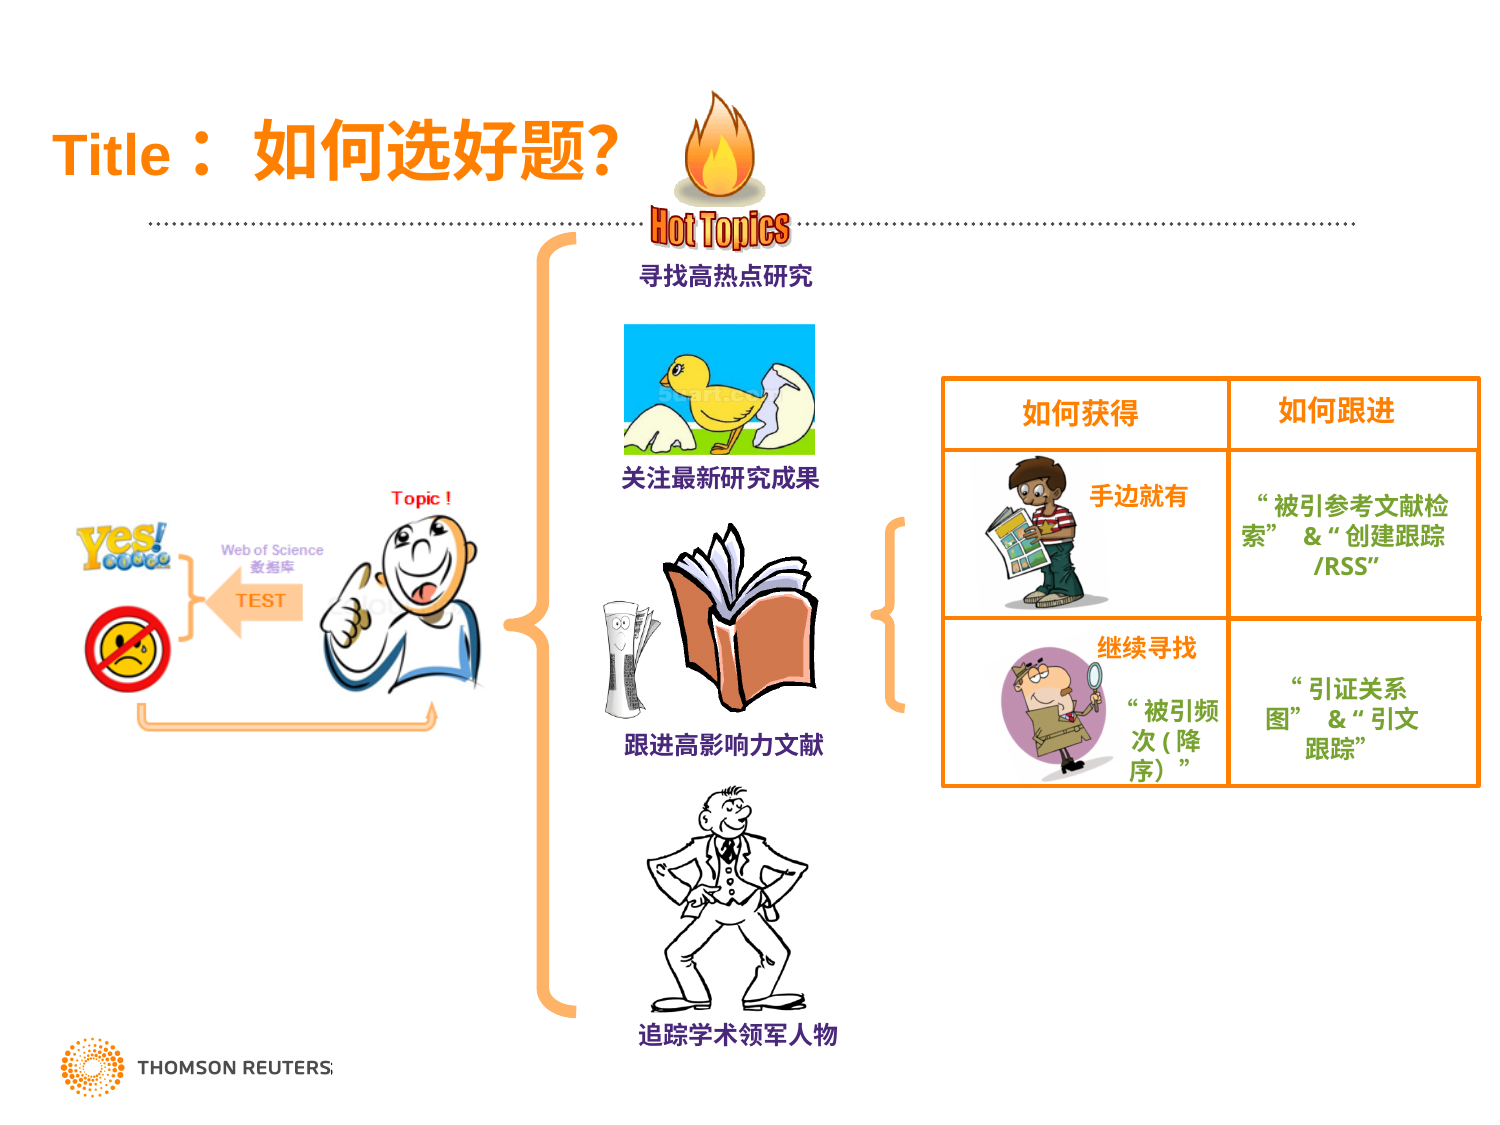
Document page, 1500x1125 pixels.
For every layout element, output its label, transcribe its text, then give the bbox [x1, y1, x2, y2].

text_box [581, 87, 866, 768]
picture [60, 1037, 333, 1125]
text_box [874, 520, 905, 710]
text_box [620, 782, 858, 1060]
title Title：如何选好题？ [52, 52, 1262, 190]
picture [61, 454, 493, 782]
text_box [508, 237, 577, 1013]
picture [1023, 788, 1036, 792]
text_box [942, 378, 1221, 786]
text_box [1223, 378, 1482, 787]
